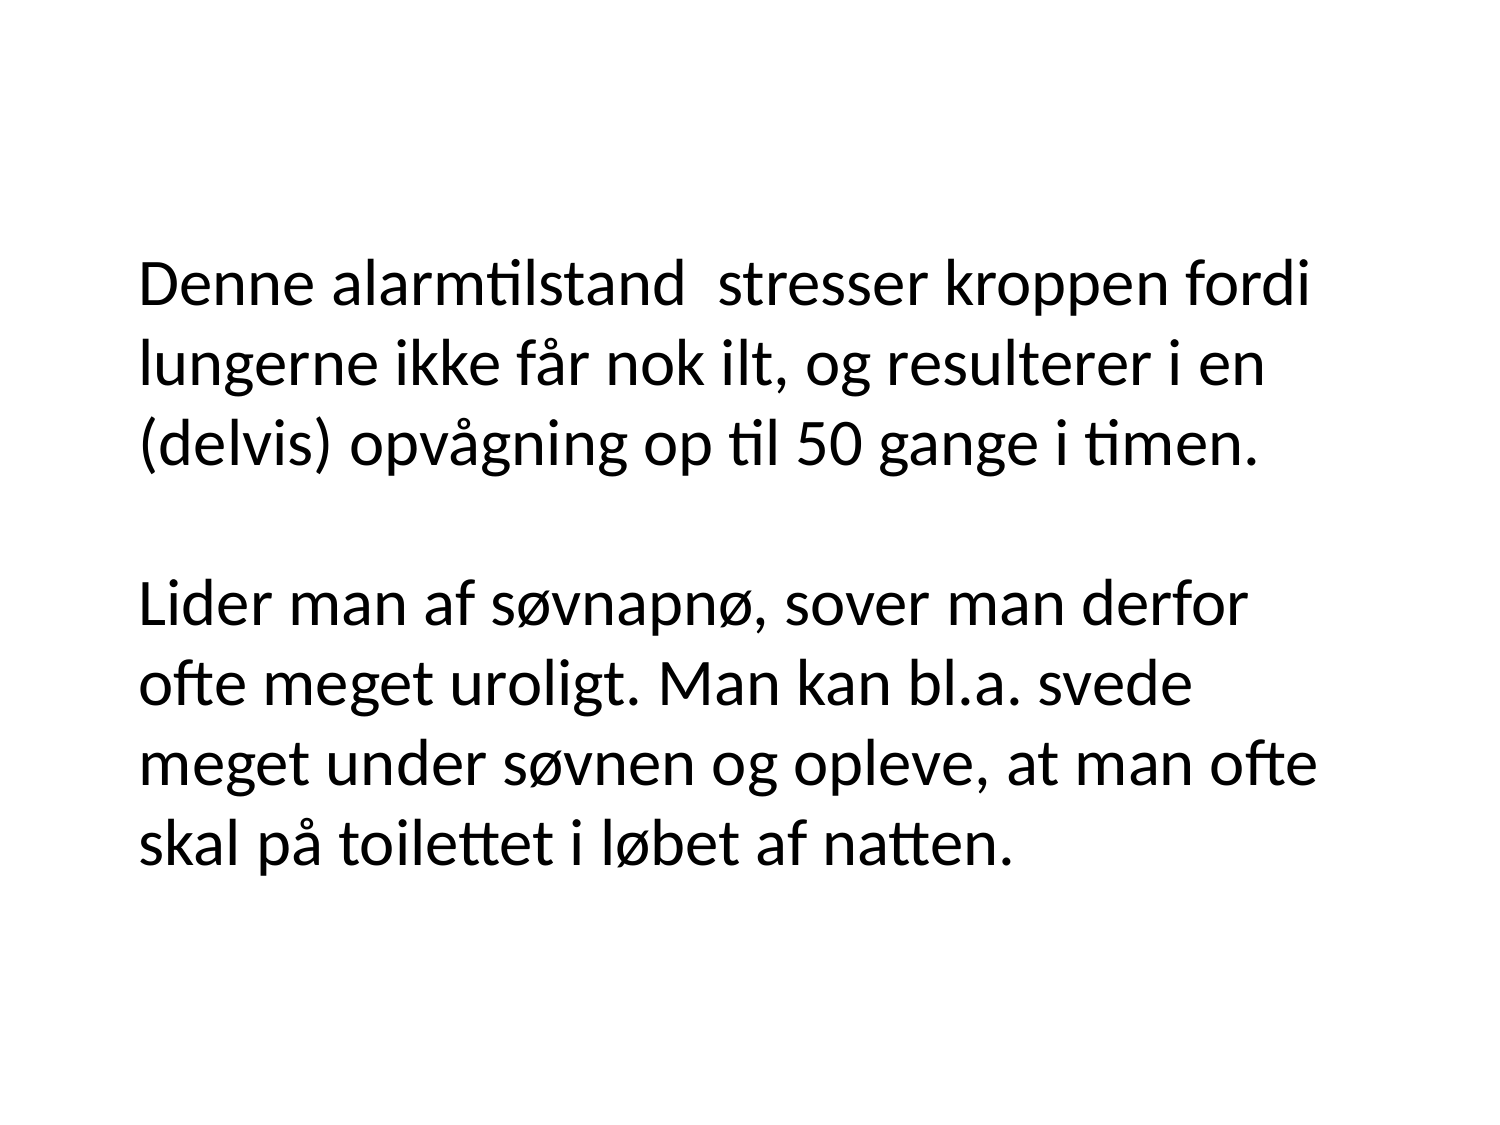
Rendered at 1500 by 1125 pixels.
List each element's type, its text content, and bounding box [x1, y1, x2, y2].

text_box Denne alarmtilstand stresser kroppen fordi lungerne ikke får nok ilt, og resulterer i en (delvis) opvågning op til 50 gange i timen. Lider man af søvnapnø, sover man derfor ofte meget uroligt. Man kan bl.a. svede meget under søvnen og opleve, at man ofte skal på toilettet i løbet af natten. [123, 231, 1365, 887]
